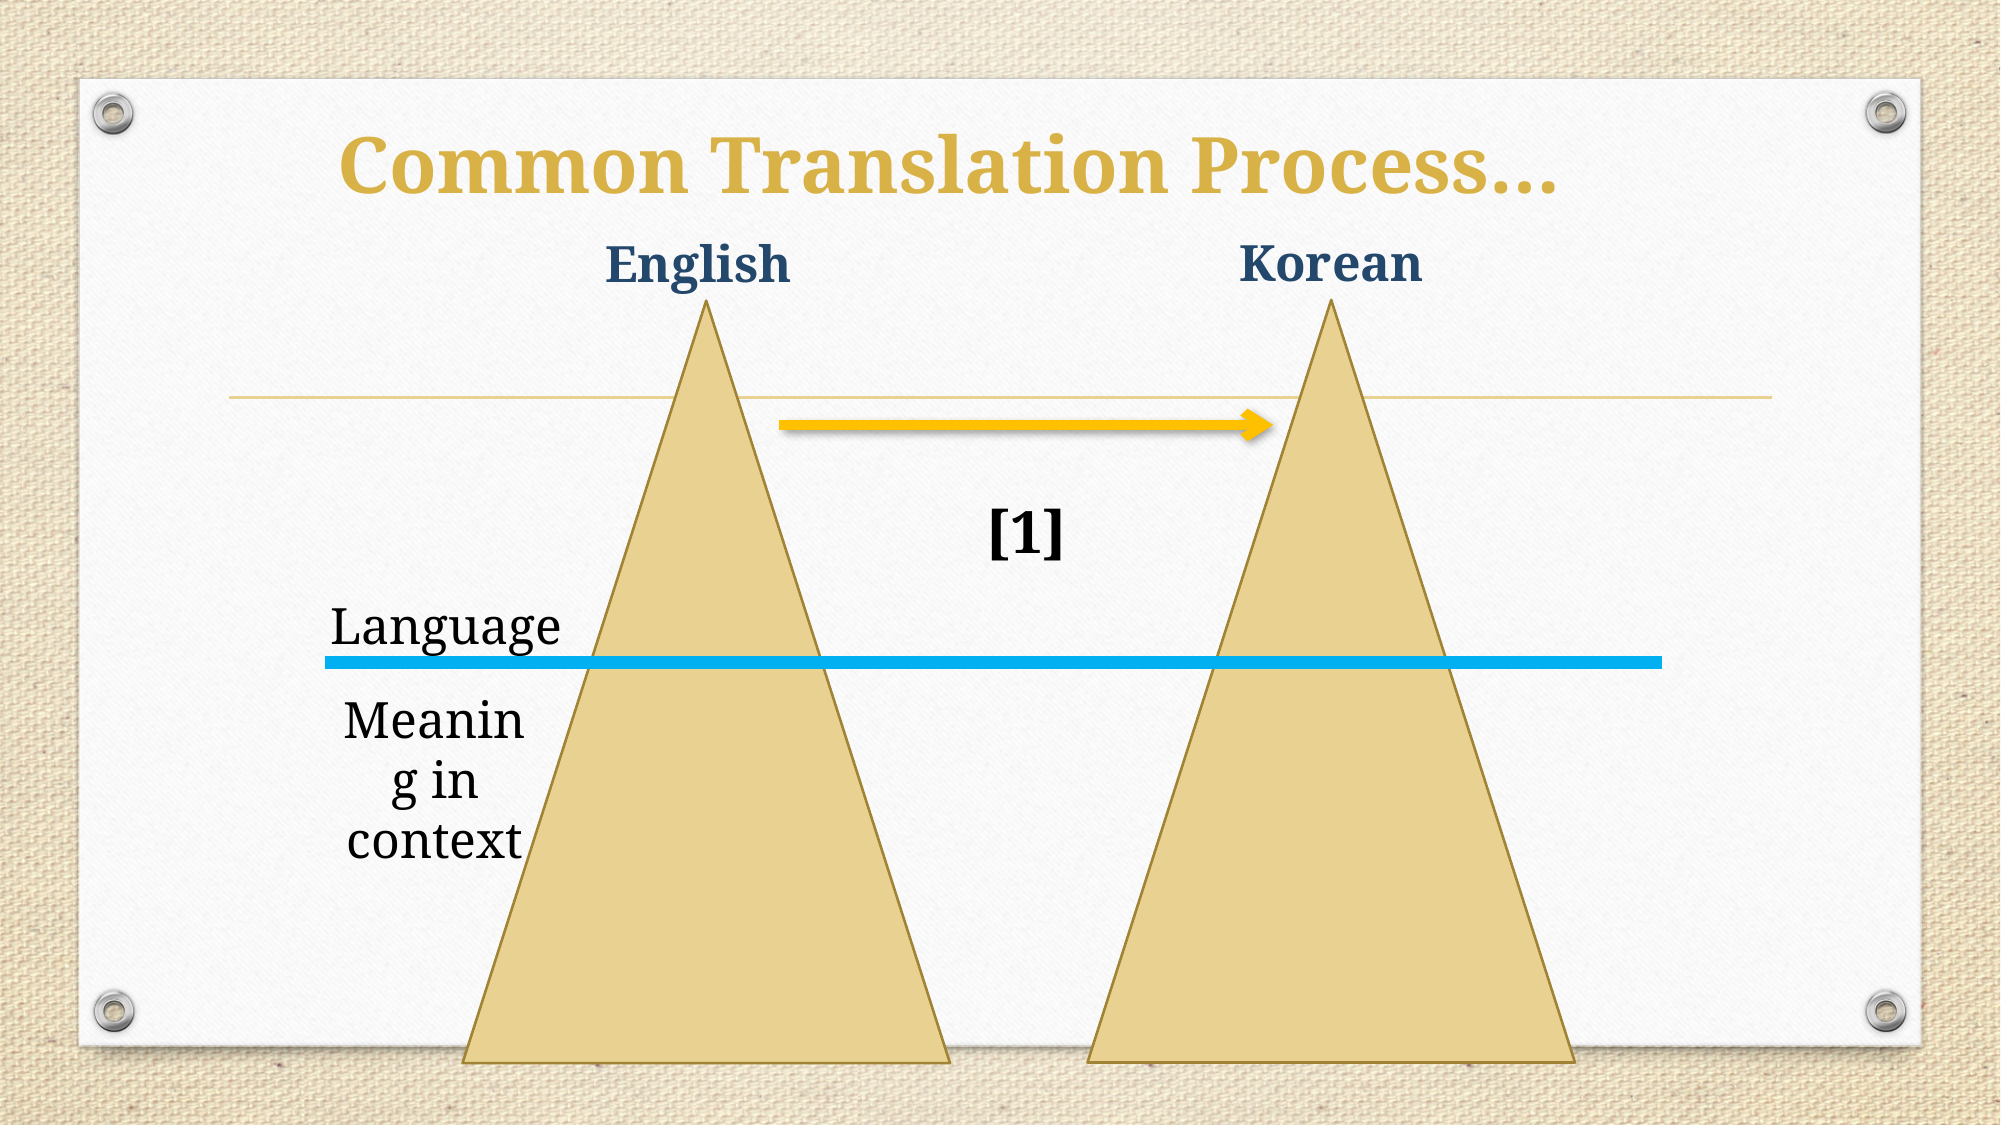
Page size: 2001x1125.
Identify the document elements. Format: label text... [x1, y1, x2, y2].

text_box Language [315, 586, 578, 662]
text_box [461, 669, 952, 1065]
text_box [591, 300, 822, 656]
text_box [1086, 669, 1577, 1064]
text_box Korean [1224, 250, 1439, 299]
text_box [1216, 299, 1447, 656]
text_box Meaning in context [320, 681, 550, 876]
picture [0, 0, 2001, 1125]
title Common Translation Process… [275, 75, 1625, 250]
text_box English [590, 250, 807, 300]
text_box [1] [971, 487, 1082, 573]
